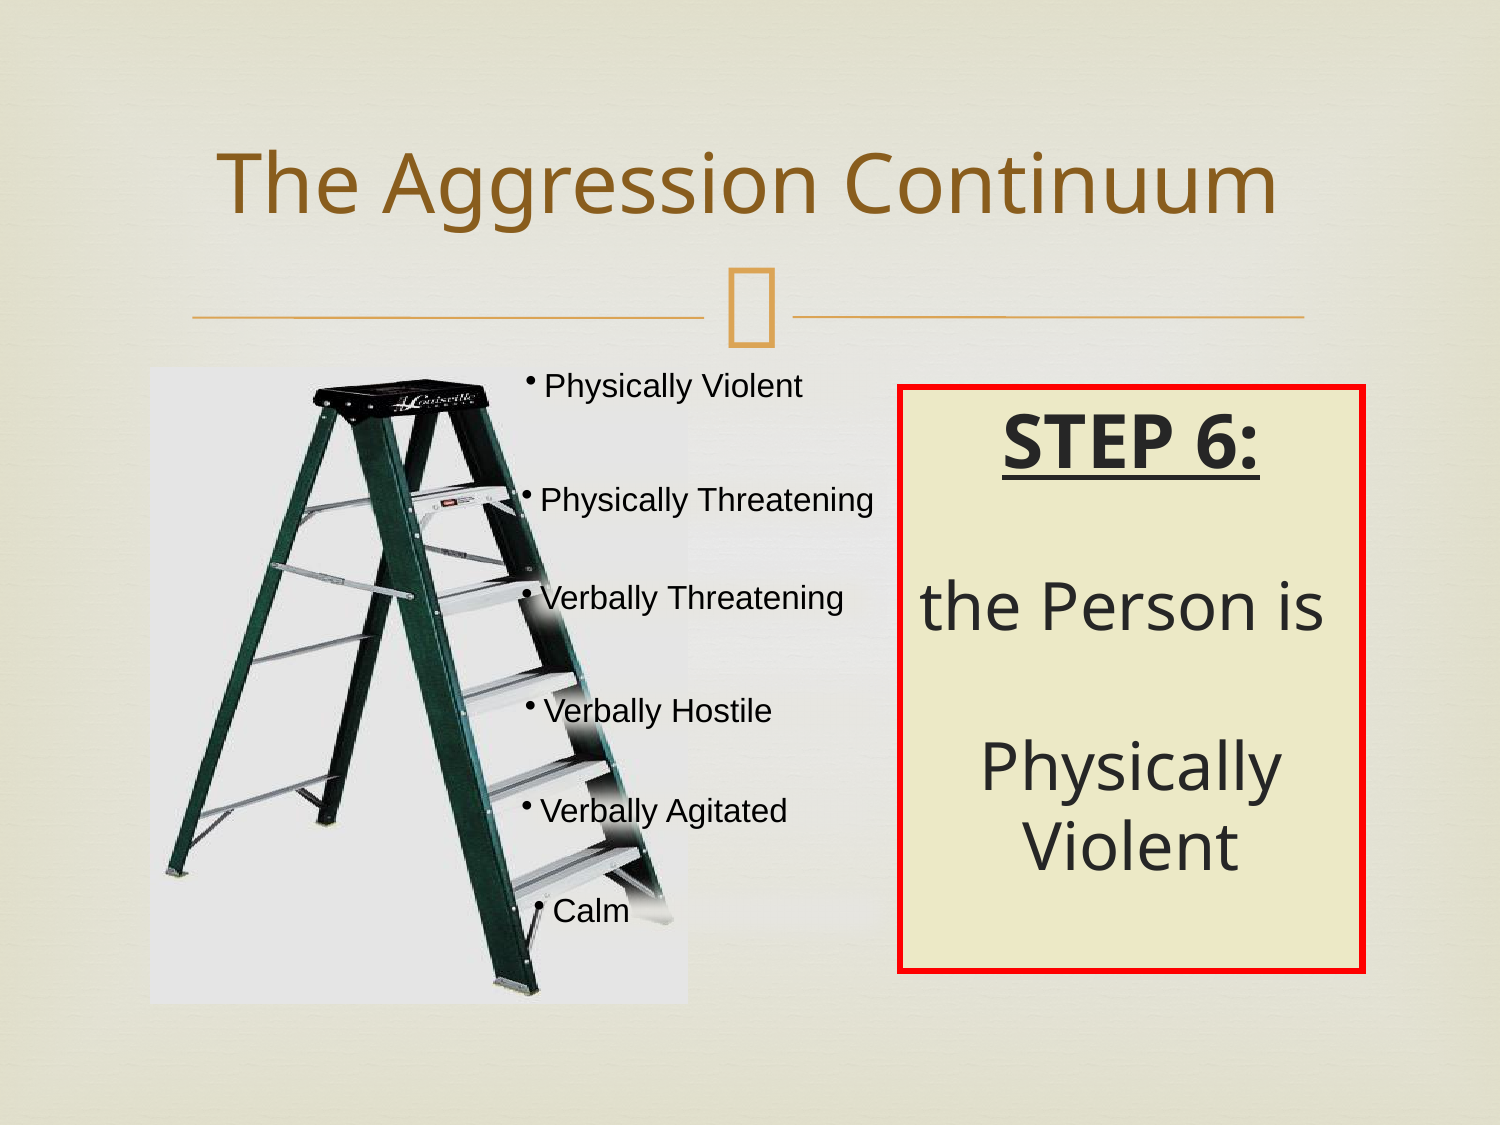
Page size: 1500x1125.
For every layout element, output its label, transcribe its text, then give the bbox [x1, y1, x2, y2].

text_box Verbally Threatening [694, 595, 851, 603]
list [149, 366, 688, 1004]
text_box Verbally Agitated [694, 809, 851, 816]
text_box Calm [694, 908, 865, 916]
text_box STEP 6: the Person is Physically Violent [899, 386, 1363, 972]
text_box Physically Violent [695, 384, 855, 391]
text_box Physically Threatening [694, 498, 852, 505]
text_box Verbally Hostile [694, 709, 858, 716]
title The Aggression Continuum [112, 93, 1386, 267]
